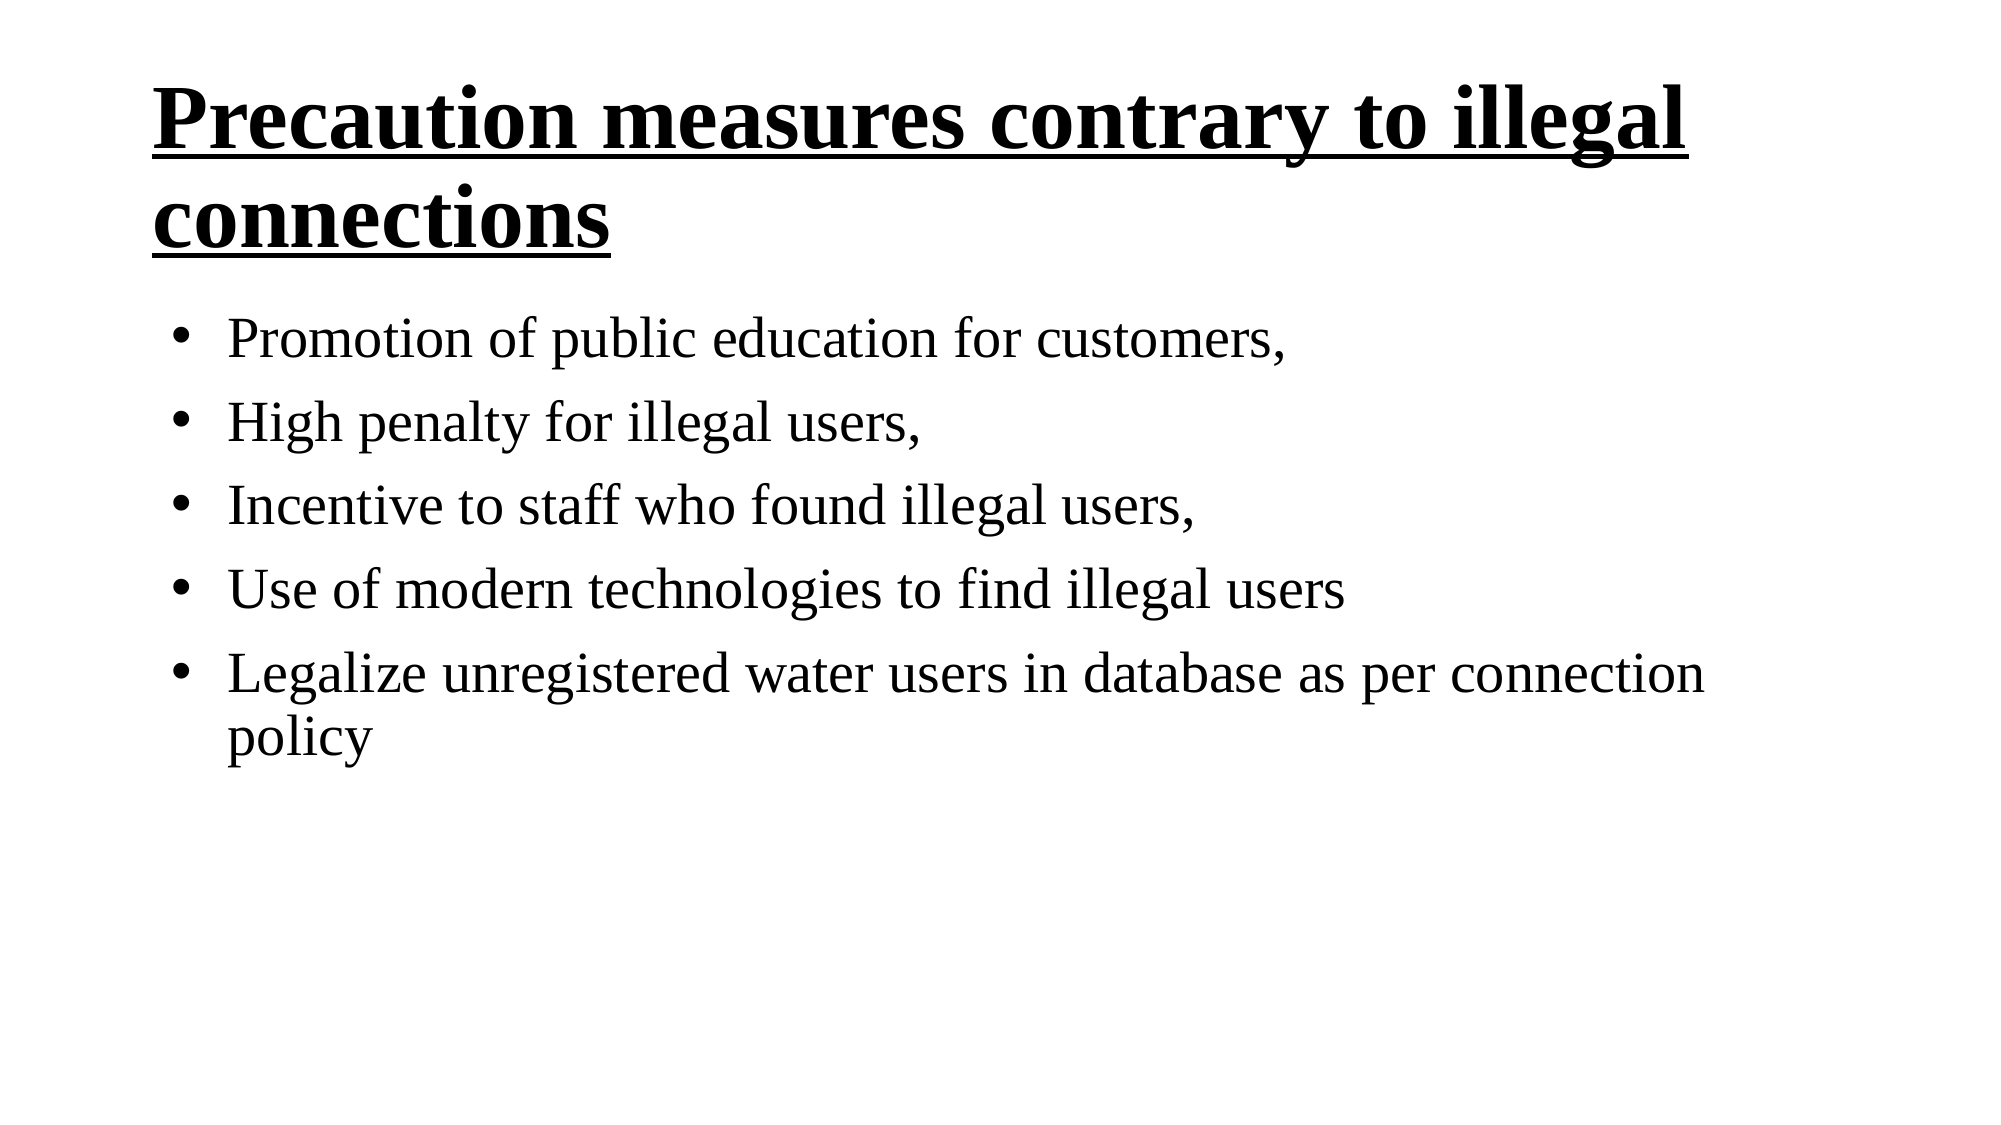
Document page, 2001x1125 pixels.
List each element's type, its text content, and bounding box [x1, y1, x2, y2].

title Precaution measures contrary to illegal connections [137, 59, 1863, 278]
list Promotion of public education for customers, High penalty for illegal users, Incentive to staff who found illegal users, Use of modern technologies to find illegal users Legalize unregistered water users in database as per connection policy [137, 299, 1863, 1014]
